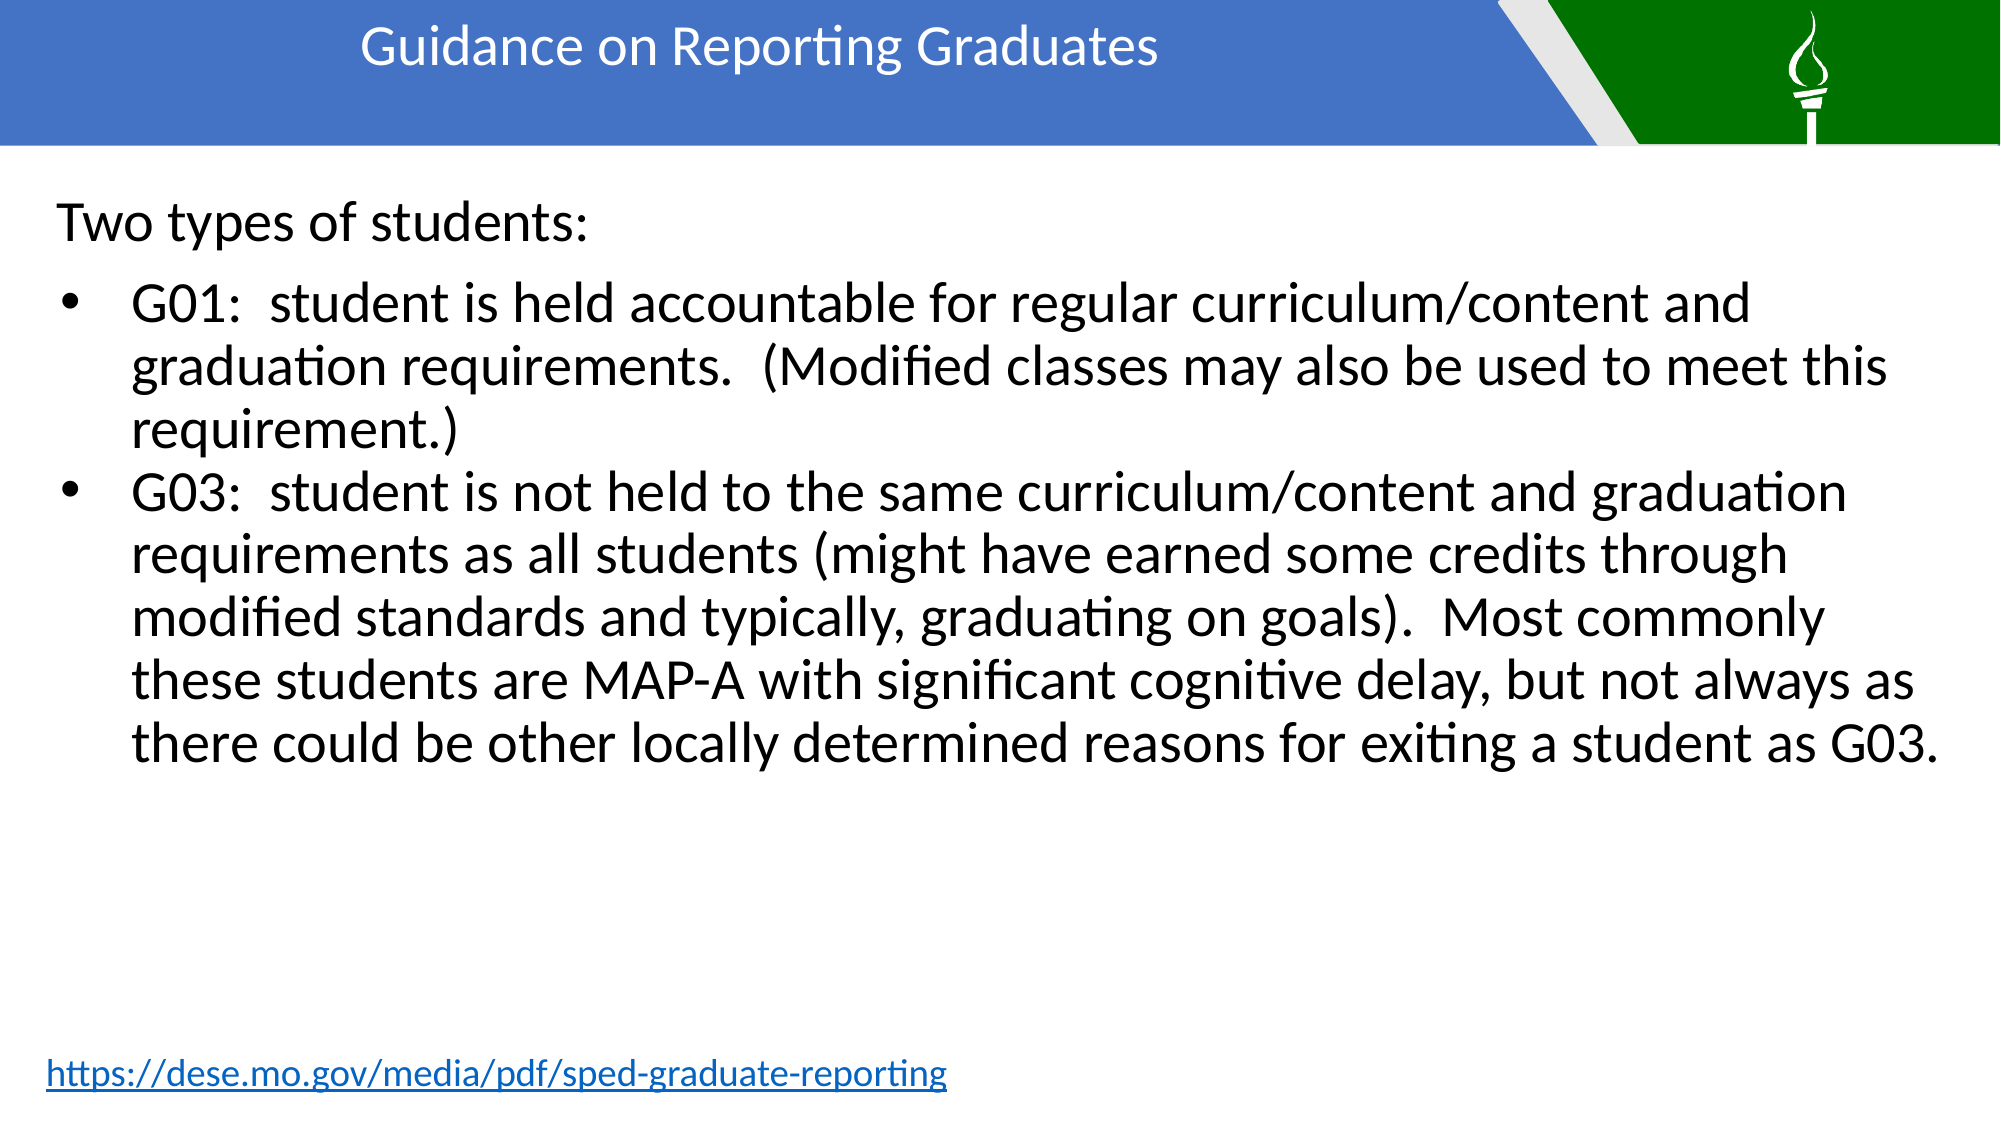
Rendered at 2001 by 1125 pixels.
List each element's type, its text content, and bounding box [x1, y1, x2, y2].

list https://dese.mo.gov/media/pdf/sped-graduate-reporting [30, 1045, 1967, 1109]
list Two types of students: G01: student is held accountable for regular curriculum/content and graduation requirements. (Modified classes may also be used to meet this requirement.) G03: student is not held to the same curriculum/content and graduation requirements as all students (might have earned some credits through modified standards and typically, graduating on goals). Most commonly these students are MAP-A with significant cognitive delay, but not always as there could be other locally determined reasons for exiting a student as G03. [41, 184, 1975, 1034]
list Guidance on Reporting Graduates [66, 8, 1467, 138]
picture [1783, 4, 1834, 146]
